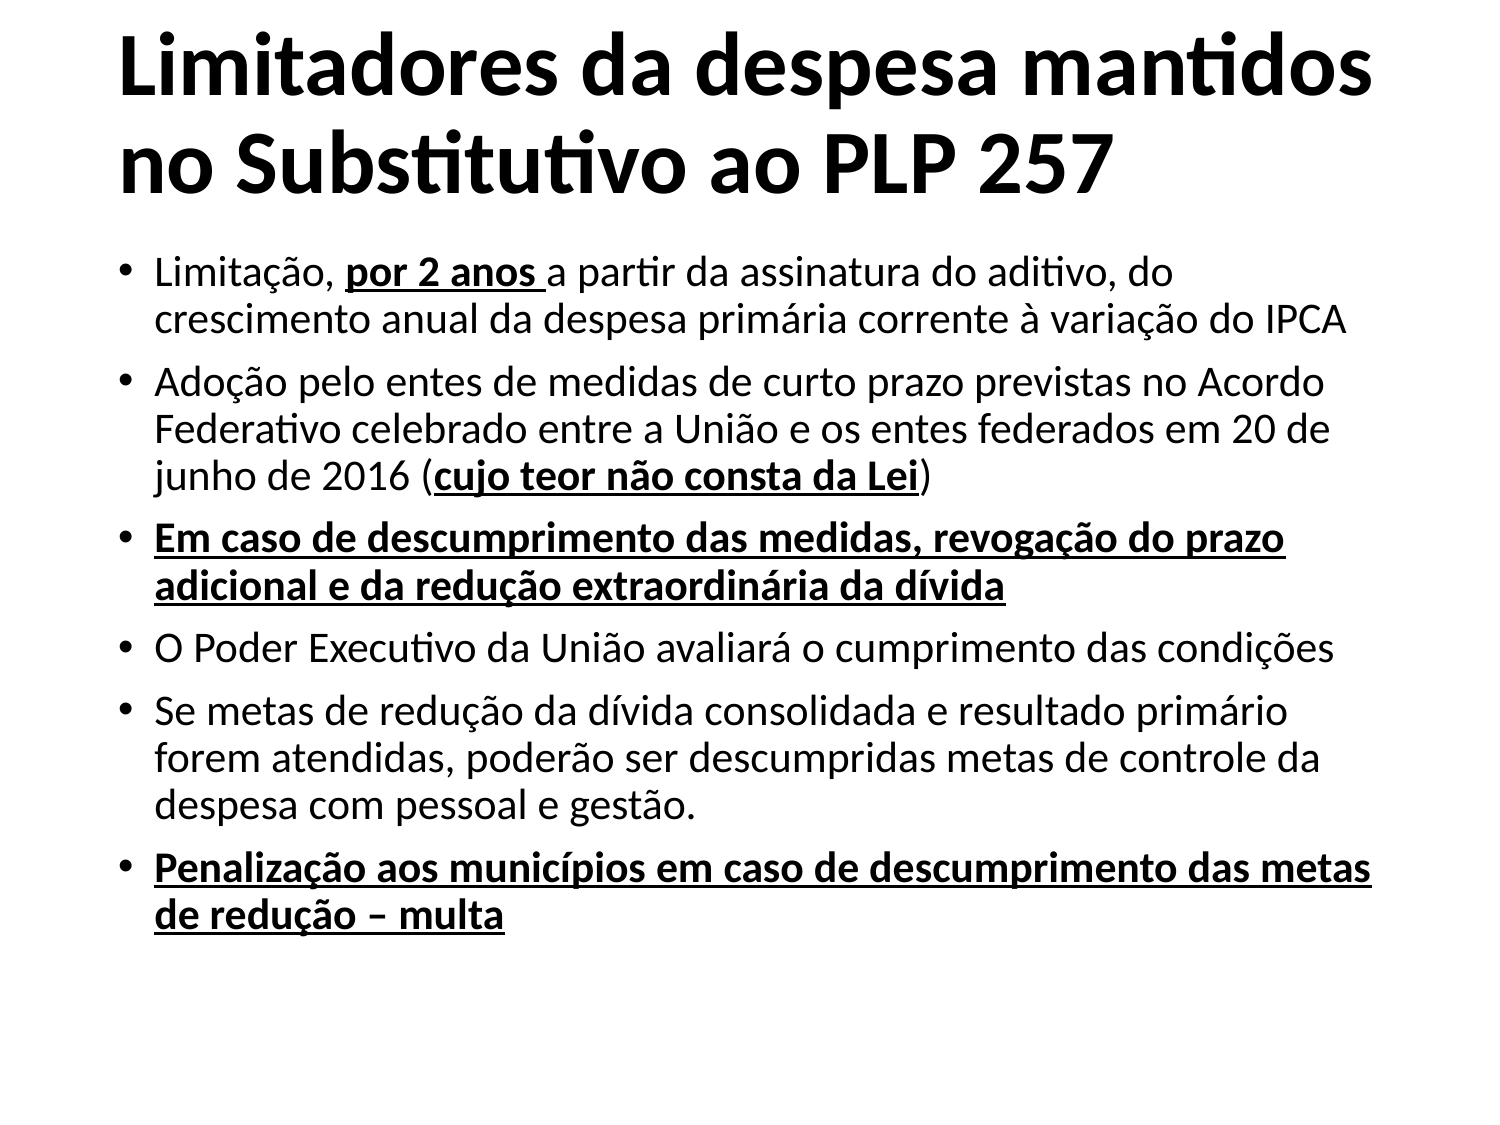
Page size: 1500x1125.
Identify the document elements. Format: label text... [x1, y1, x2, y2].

title Limitadores da despesa mantidos no Substitutivo ao PLP 257 [103, 6, 1397, 225]
list Limitação, por 2 anos a partir da assinatura do aditivo, do crescimento anual da despesa primária corrente à variação do IPCA Adoção pelo entes de medidas de curto prazo previstas no Acordo Federativo celebrado entre a União e os entes federados em 20 de junho de 2016 (cujo teor não consta da Lei) Em caso de descumprimento das medidas, revogação do prazo adicional e da redução extraordinária da dívida O Poder Executivo da União avaliará o cumprimento das condições Se metas de redução da dívida consolidada e resultado primário forem atendidas, poderão ser descumpridas metas de controle da despesa com pessoal e gestão. Penalização aos municípios em caso de descumprimento das metas de redução – multa [103, 241, 1397, 1014]
